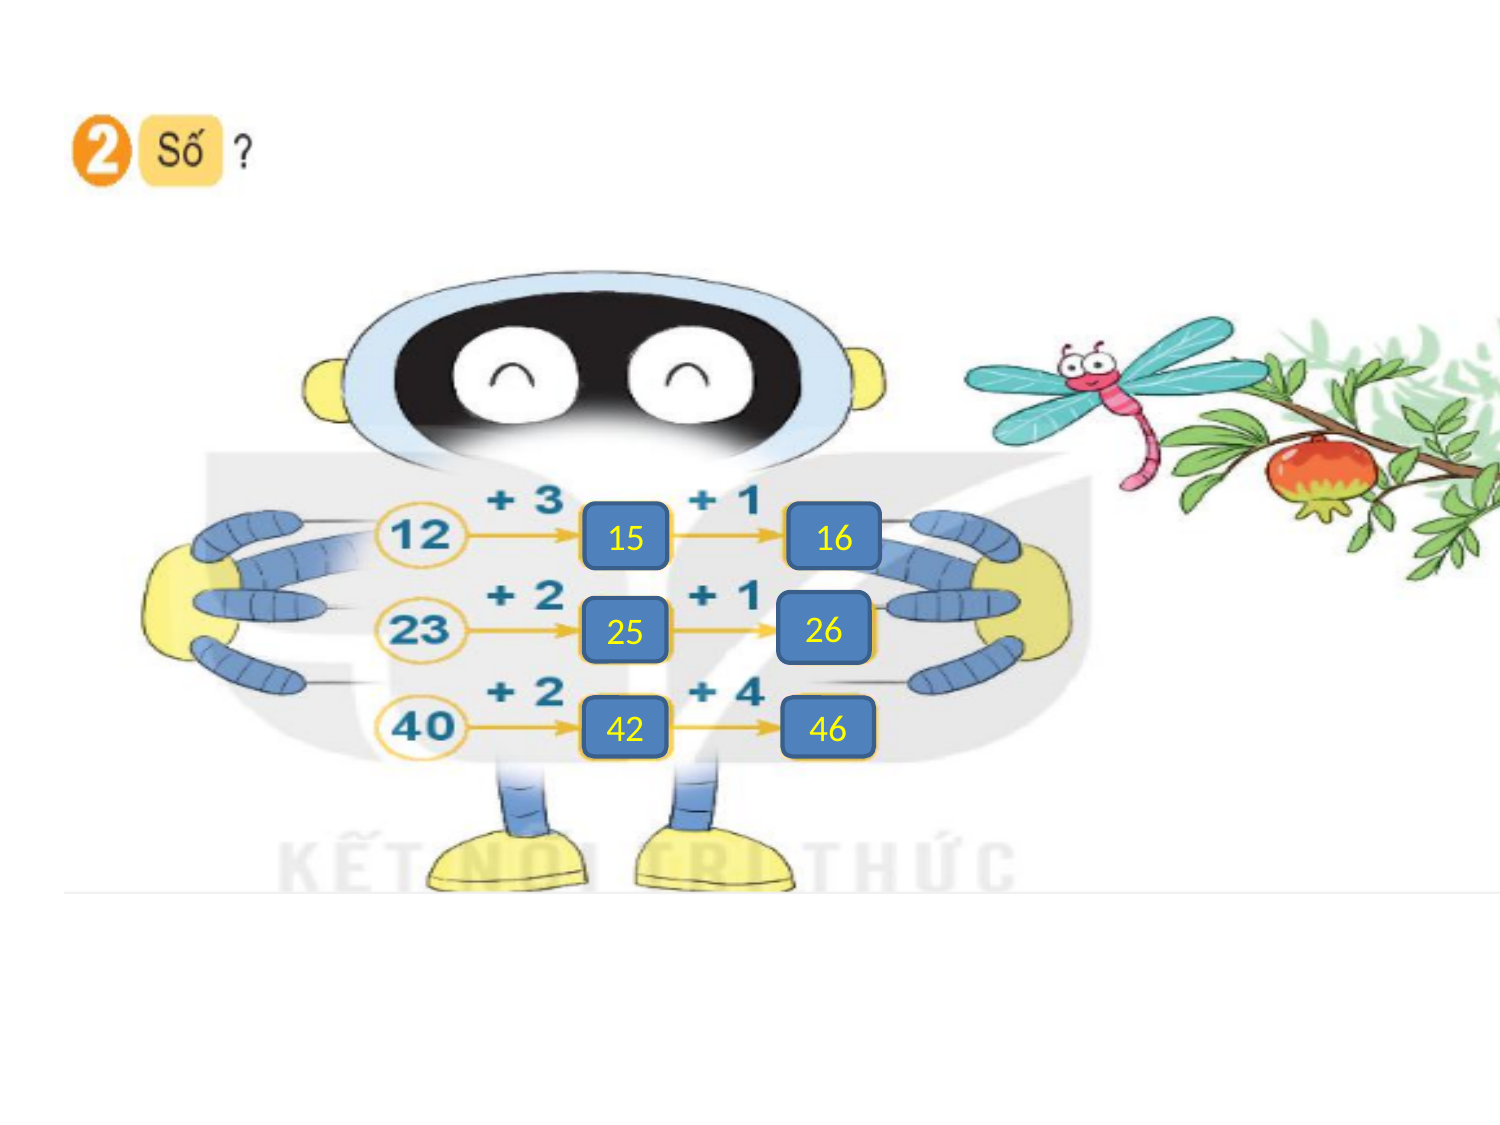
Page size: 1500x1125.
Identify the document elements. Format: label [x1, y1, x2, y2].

picture [64, 101, 272, 208]
picture [64, 243, 1500, 894]
